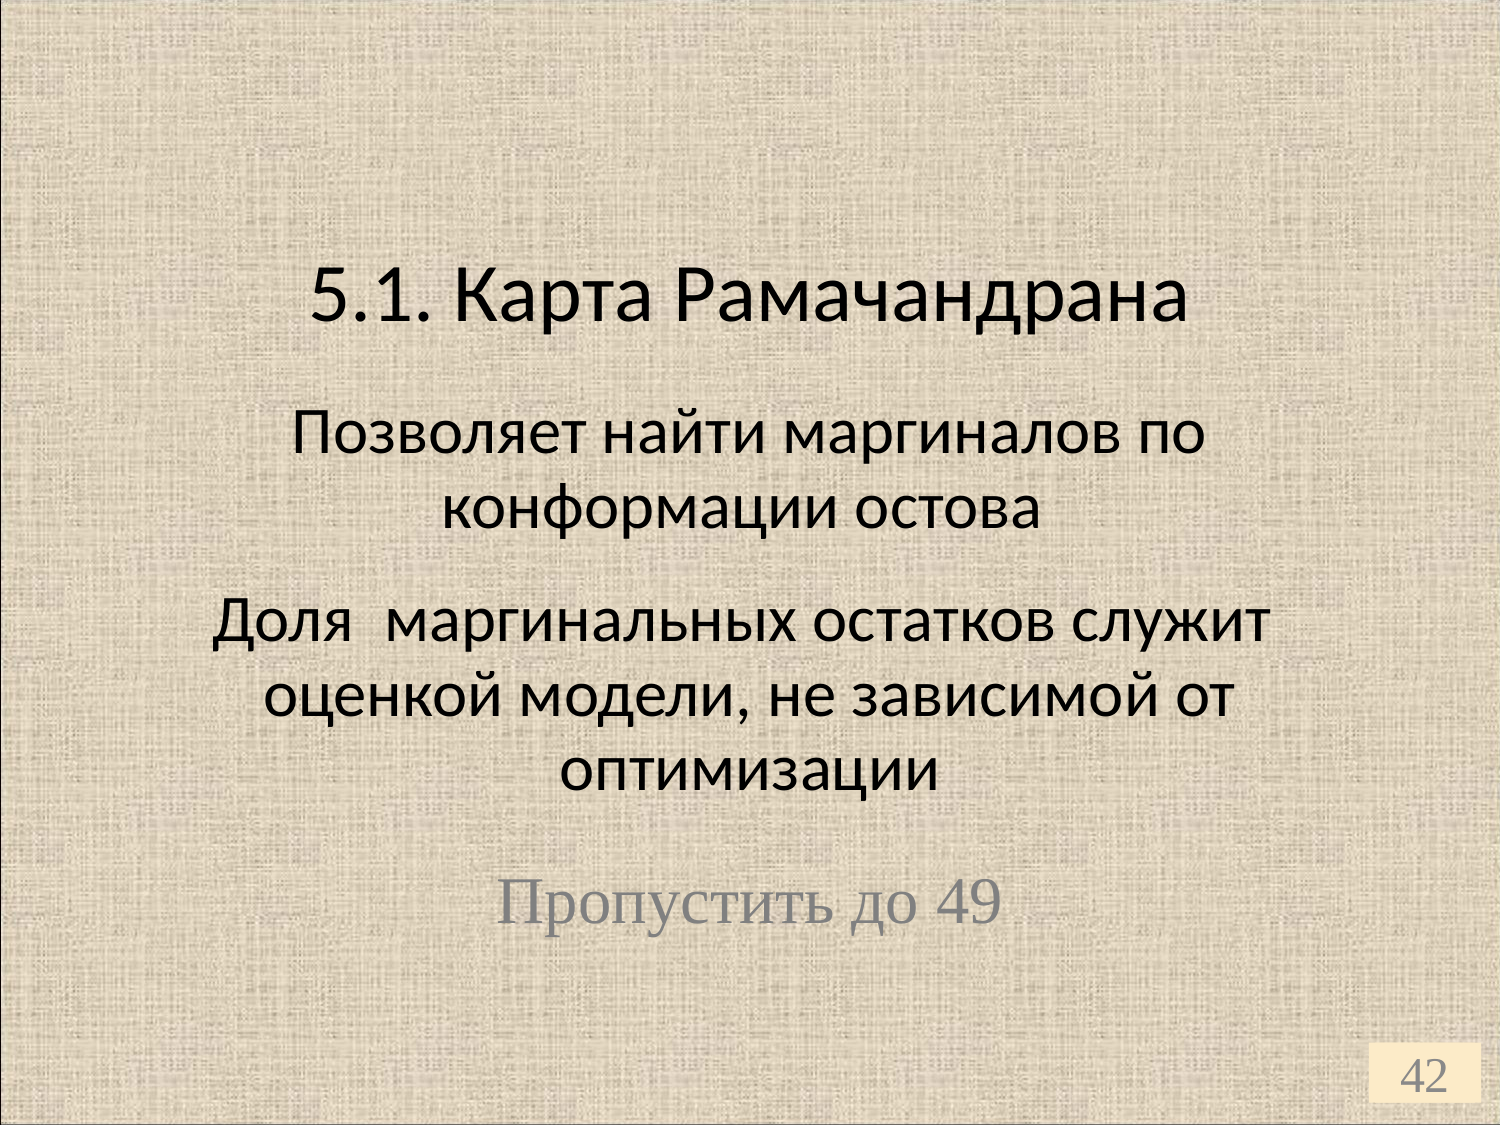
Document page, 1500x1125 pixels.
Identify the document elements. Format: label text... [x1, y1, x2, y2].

text_box Пропустить до 49 [481, 849, 1019, 945]
picture [0, 0, 1500, 1125]
text_box Доля маргинальных остатков служит оценкой модели, не зависимой от оптимизации [112, 600, 1388, 788]
text_box Позволяет найти маргиналов по конформации остова [112, 375, 1388, 563]
title 5.1. Карта Рамачандрана [112, 200, 1388, 375]
slide_number 42 [1368, 1042, 1482, 1103]
